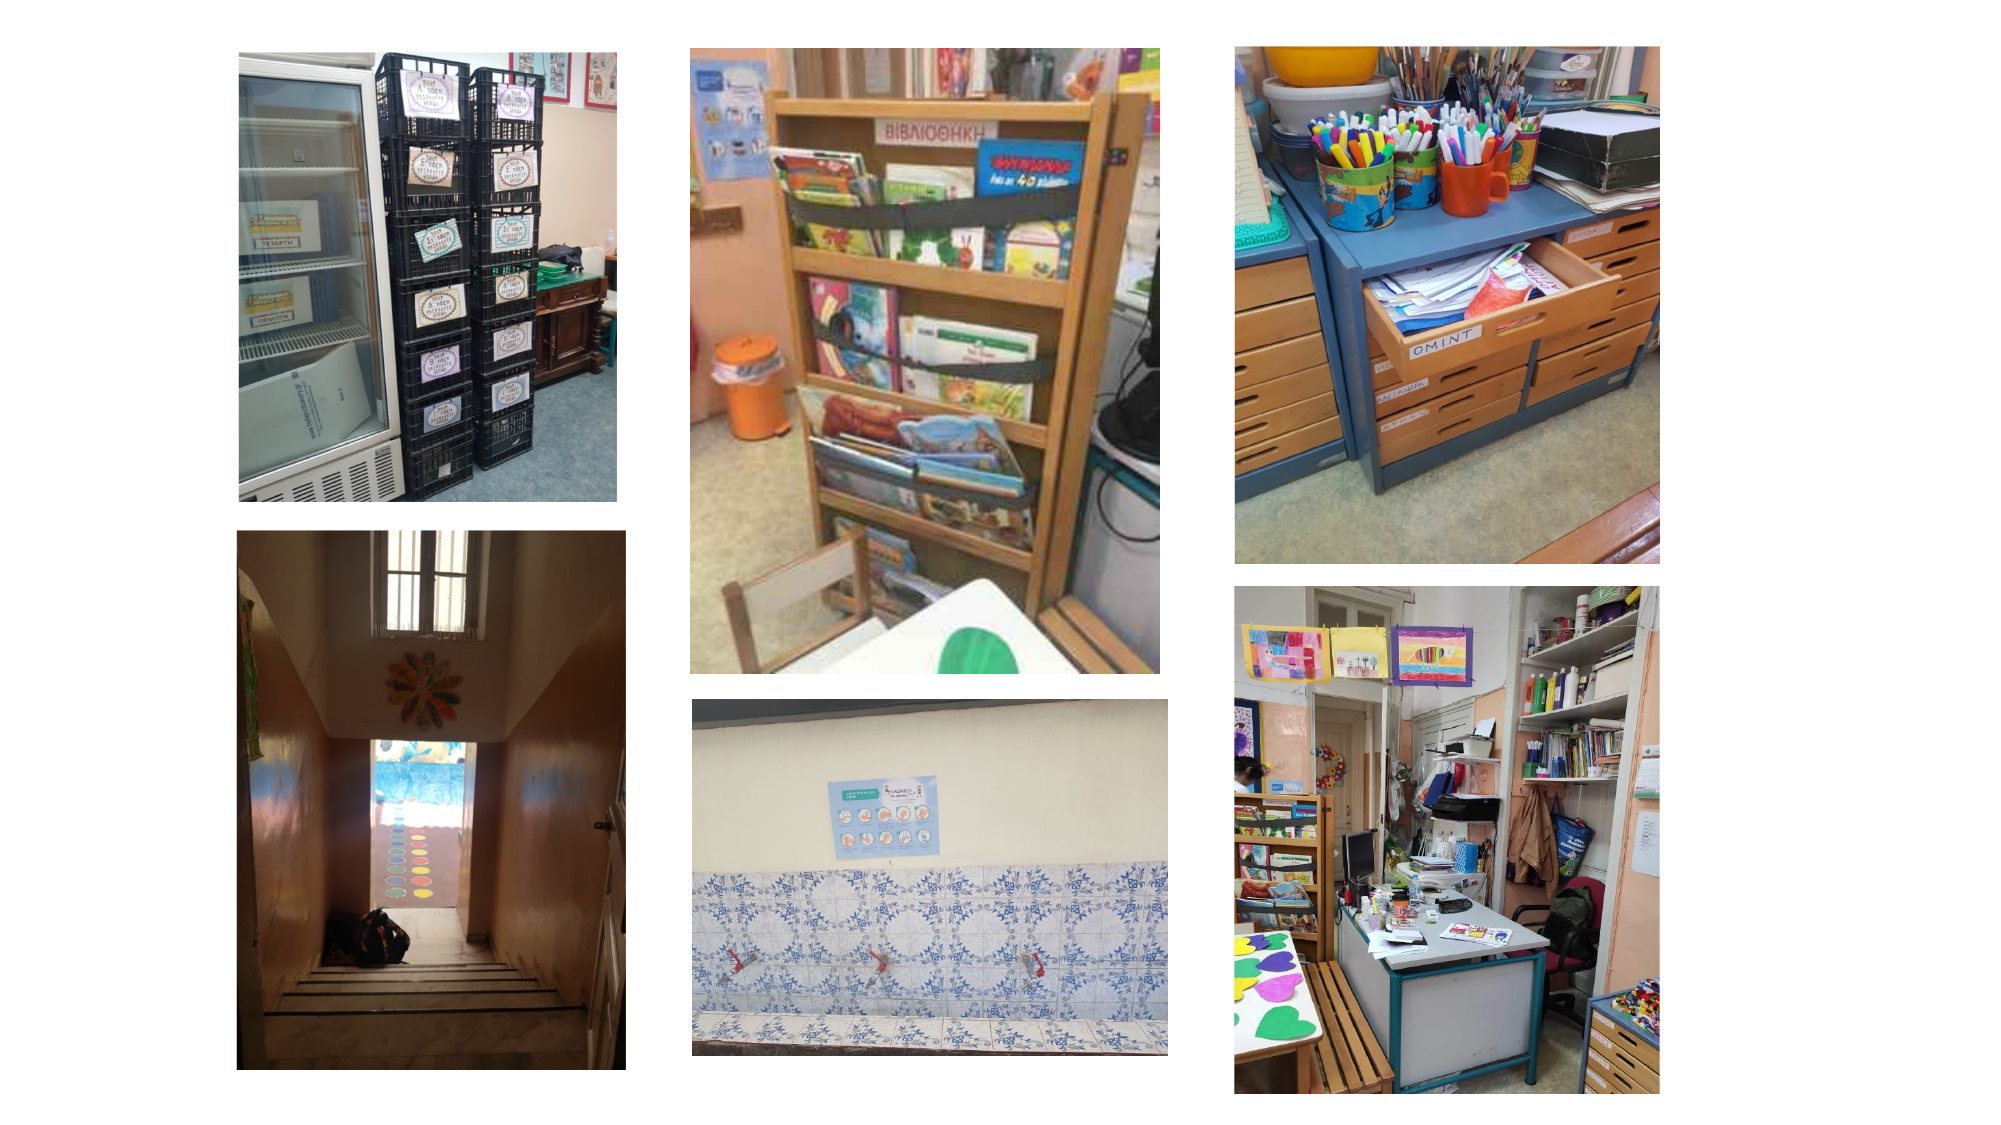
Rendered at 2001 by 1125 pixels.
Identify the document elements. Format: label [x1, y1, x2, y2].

picture [1234, 586, 1660, 1095]
picture [1188, 47, 1706, 564]
picture [161, 48, 1168, 1069]
picture [202, 53, 652, 501]
